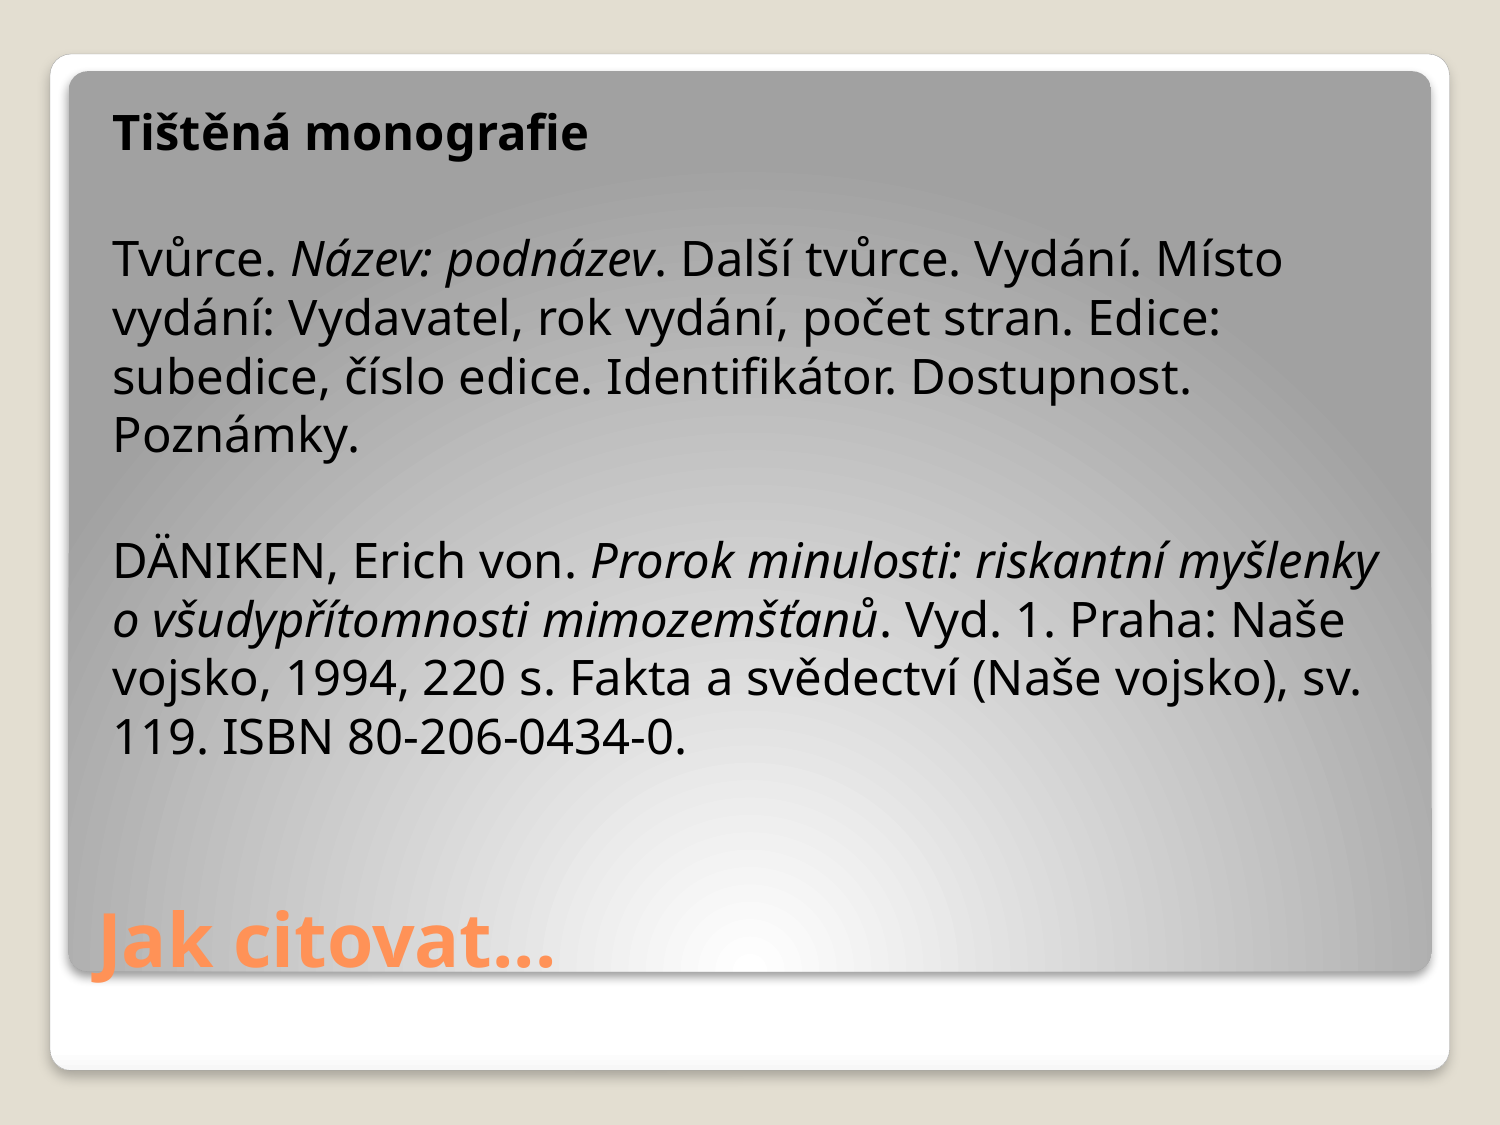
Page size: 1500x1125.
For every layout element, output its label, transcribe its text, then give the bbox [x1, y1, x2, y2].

list Tištěná monografie Tvůrce. Název: podnázev. Další tvůrce. Vydání. Místo vydání: Vydavatel, rok vydání, počet stran. Edice: subedice, číslo edice. Identifikátor. Dostupnost. Poznámky. DÄNIKEN, Erich von. Prorok minulosti: riskantní myšlenky o všudypřítomnosti mimozemšťanů. Vyd. 1. Praha: Naše vojsko, 1994, 220 s. Fakta a svědectví (Naše vojsko), sv. 119. ISBN 80-206-0434-0. [82, 86, 1425, 774]
title Jak citovat... [82, 817, 1425, 990]
